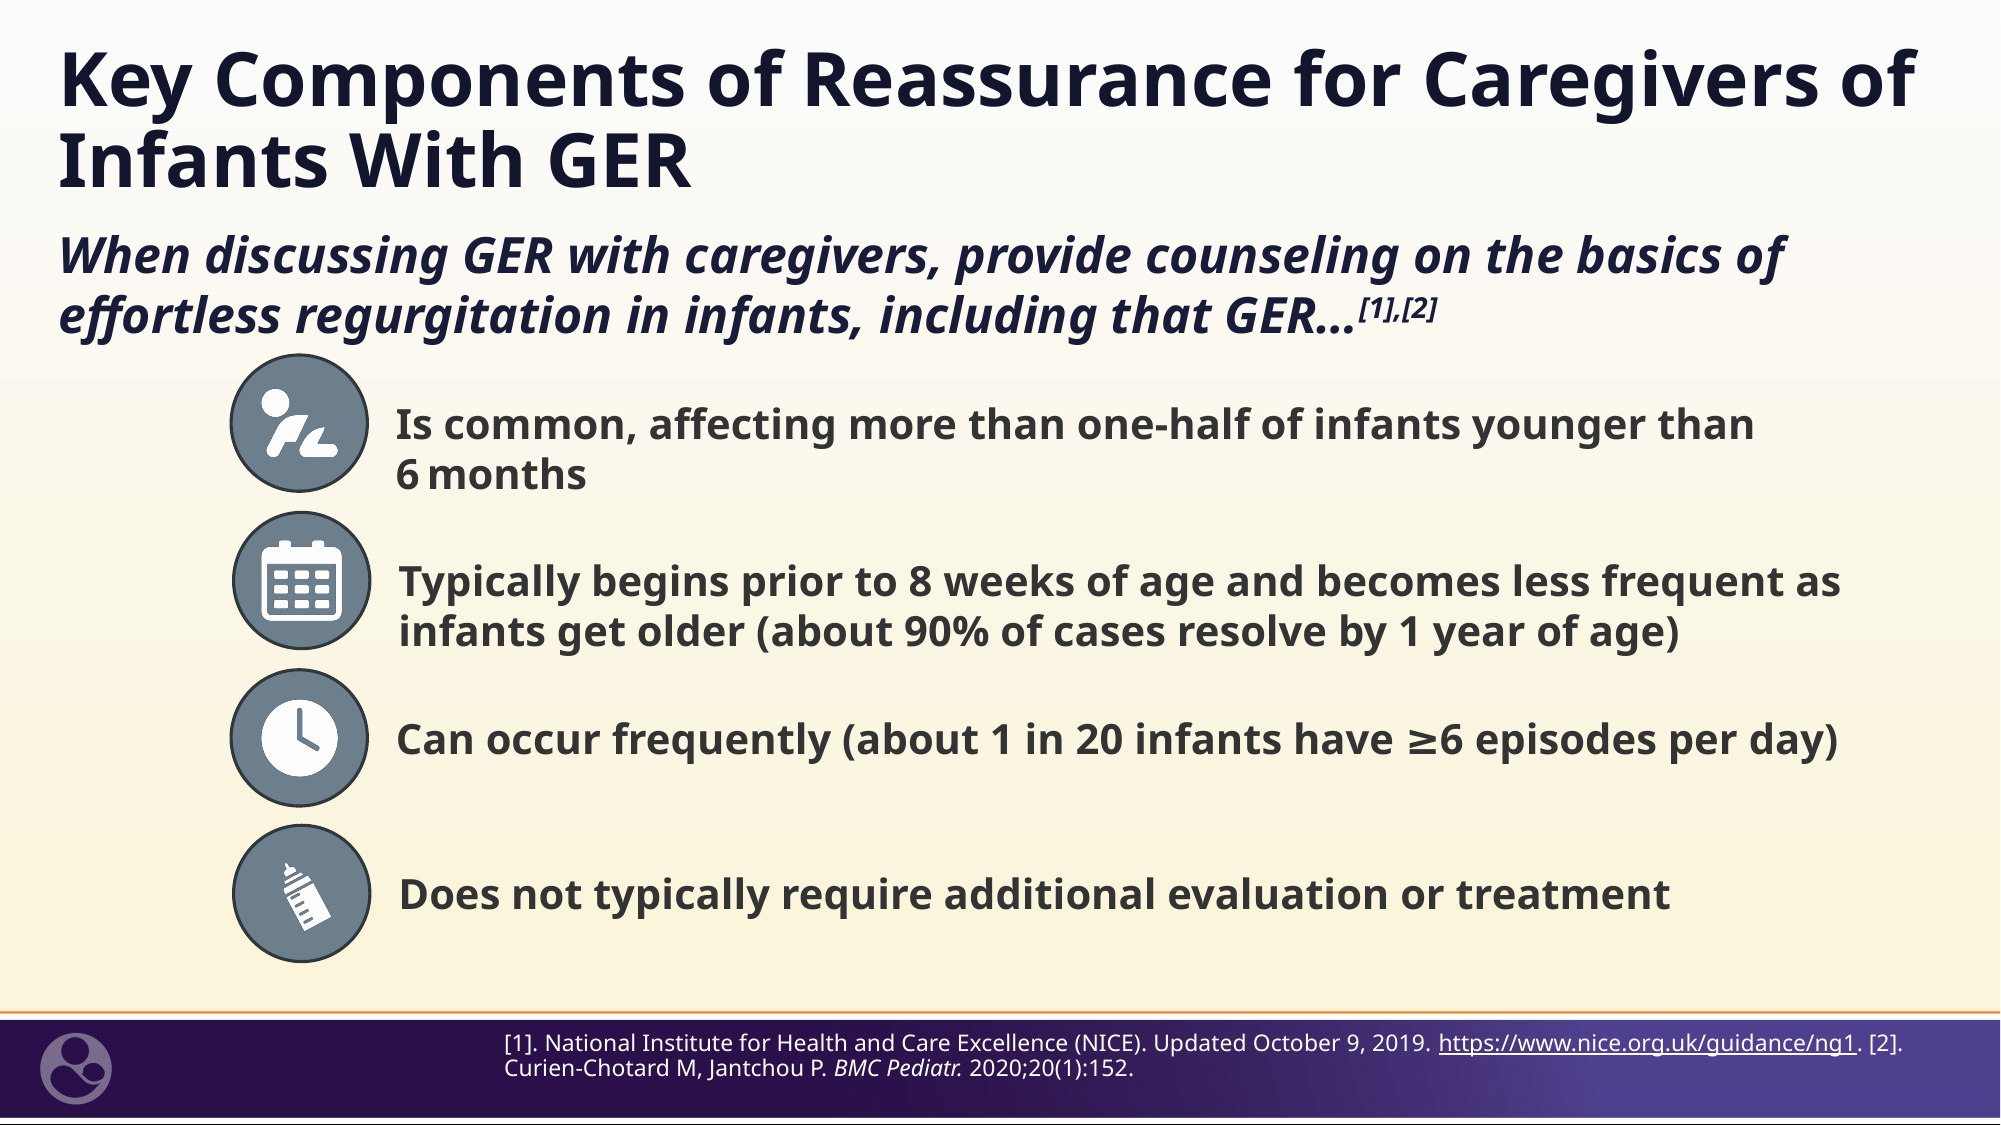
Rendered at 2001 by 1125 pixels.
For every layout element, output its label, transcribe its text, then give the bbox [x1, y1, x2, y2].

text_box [233, 824, 1887, 963]
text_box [233, 511, 1887, 665]
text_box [230, 354, 1885, 507]
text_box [230, 669, 1885, 807]
list [1]. National Institute for Health and Care Excellence (NICE). Updated October 9, 2019. https://www.nice.org.uk/guidance/ng1. [2]. Curien-Chotard M, Jantchou P. BMC Pediatr. 2020;20(1):152. [489, 1021, 1960, 1116]
picture [0, 0, 2001, 1125]
title Key Components of Reassurance for Caregivers of Infants With GER [43, 28, 1960, 216]
text_box When discussing GER with caregivers, provide counseling on the basics of effortless regurgitation in infants, including that GER…[1],[2] [43, 216, 1960, 351]
